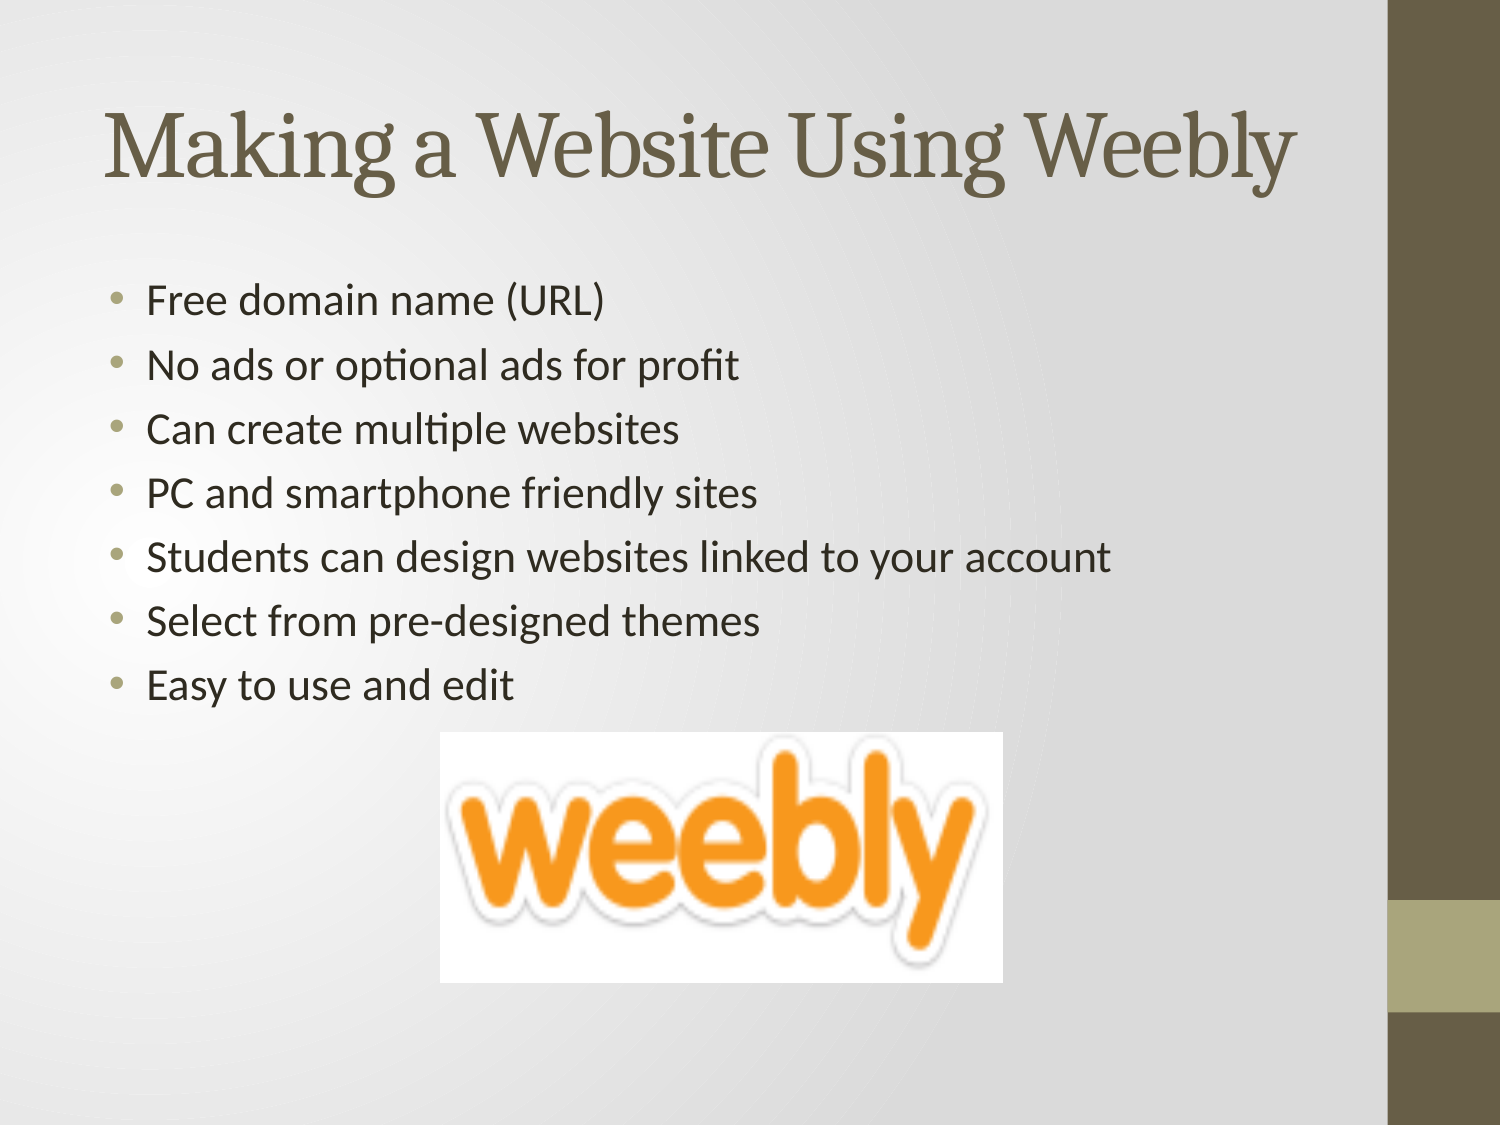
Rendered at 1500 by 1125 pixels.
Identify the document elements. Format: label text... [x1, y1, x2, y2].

picture [439, 732, 1004, 984]
title Making a Website Using Weebly [75, 45, 1325, 233]
list Free domain name (URL) No ads or optional ads for profit Can create multiple websites PC and smartphone friendly sites Students can design websites linked to your account Select from pre-designed themes Easy to use and edit [75, 262, 1285, 1050]
